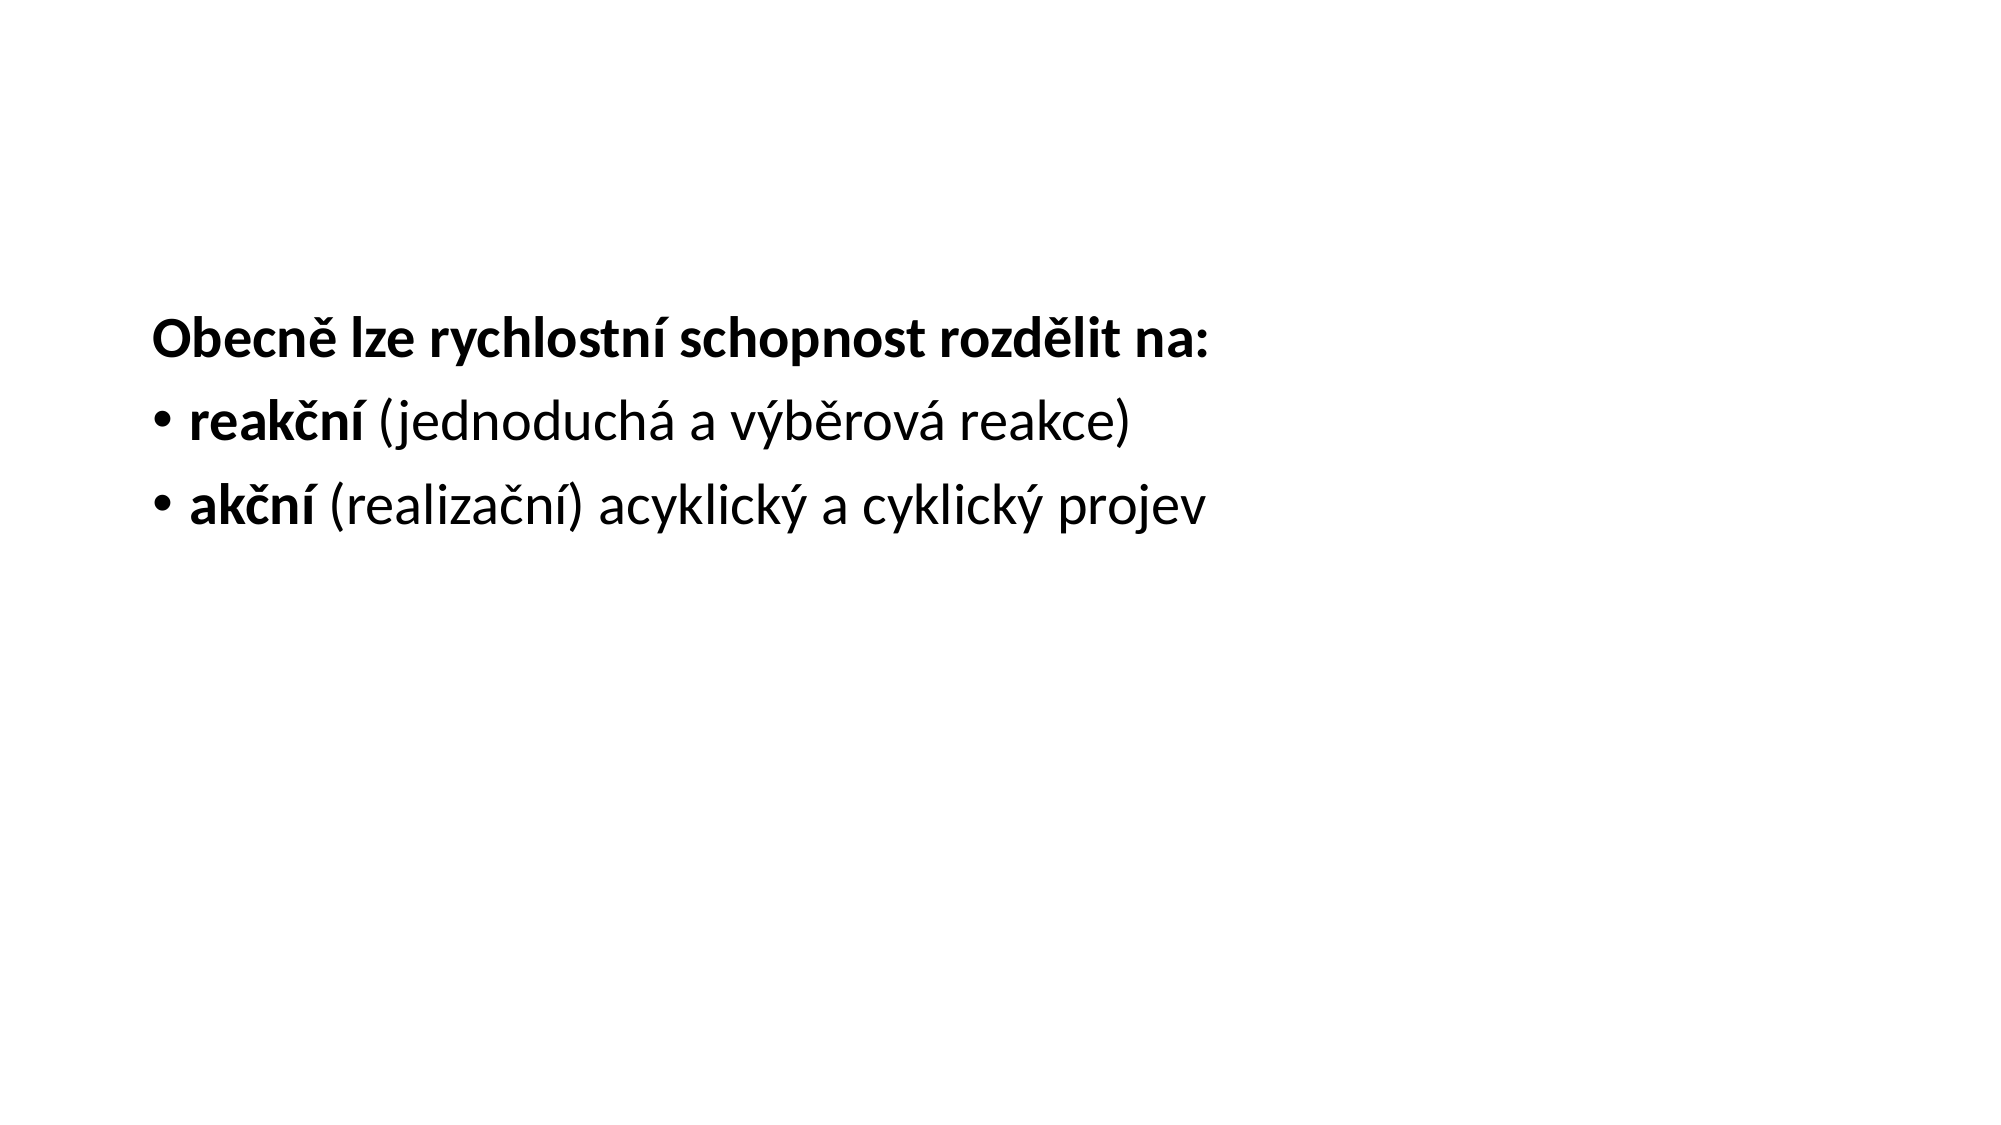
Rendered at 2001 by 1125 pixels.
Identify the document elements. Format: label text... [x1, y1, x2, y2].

list Obecně lze rychlostní schopnost rozdělit na: reakční (jednoduchá a výběrová reakce) akční (realizační) acyklický a cyklický projev [137, 299, 1863, 1014]
